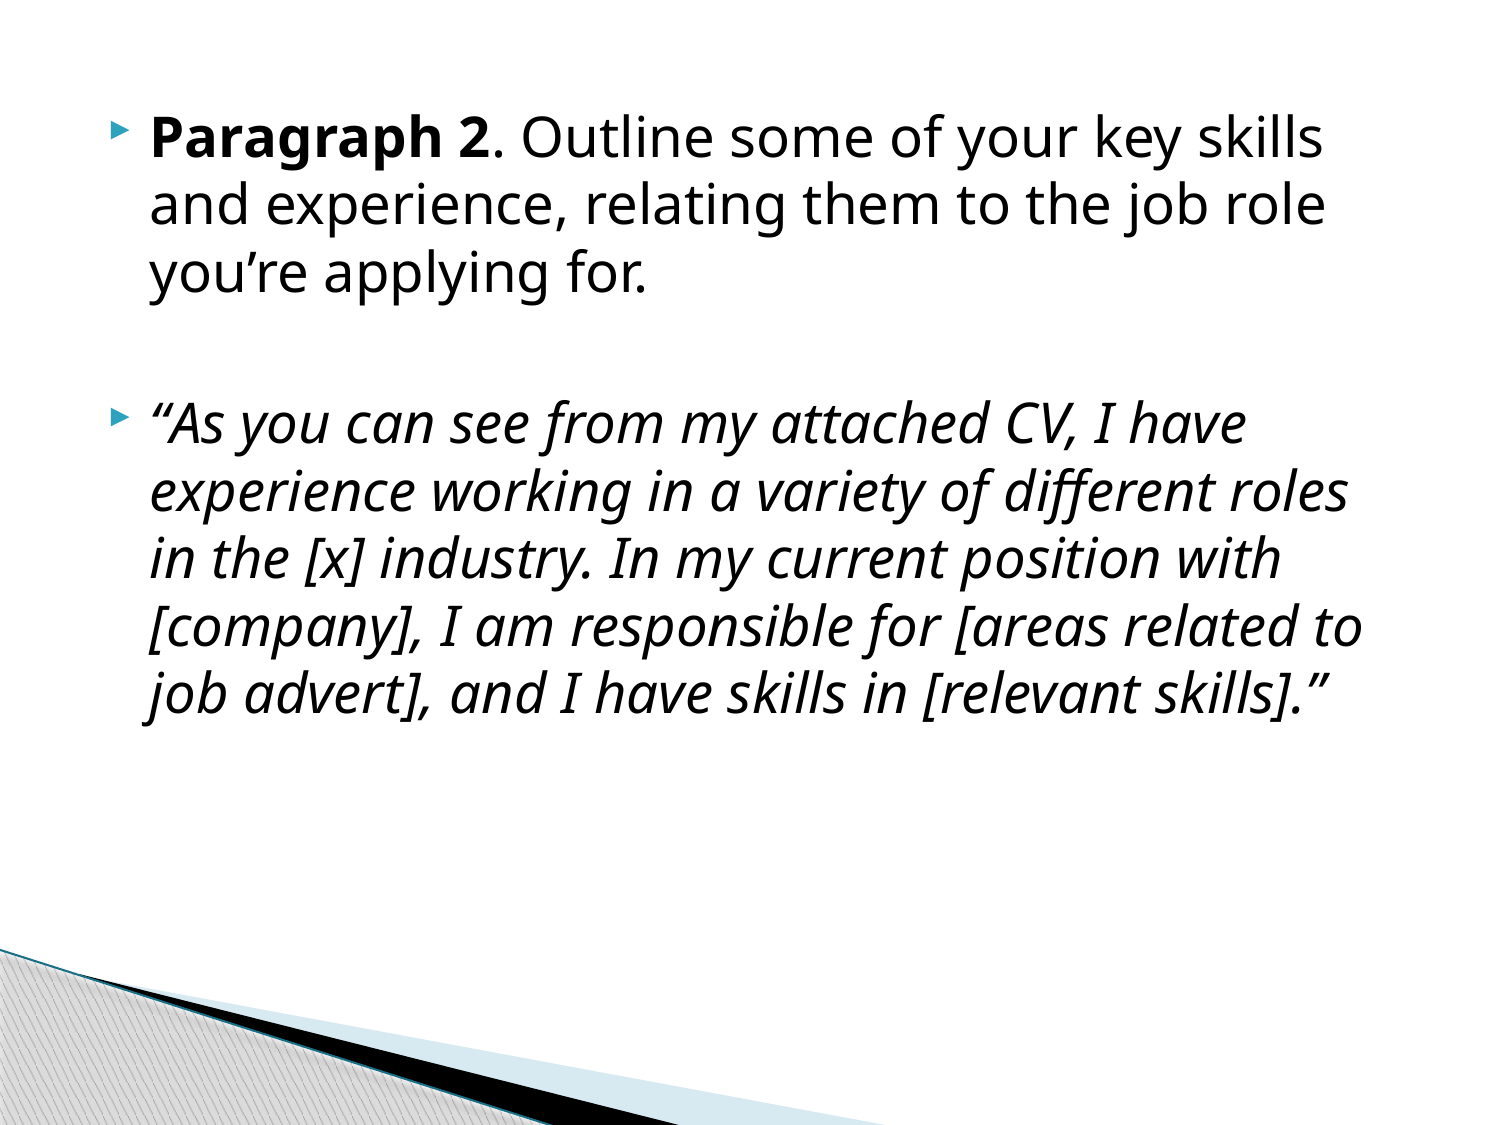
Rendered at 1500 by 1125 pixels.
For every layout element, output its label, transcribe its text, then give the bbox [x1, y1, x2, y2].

list Paragraph 2. Outline some of your key skills and experience, relating them to the job role you’re applying for. “As you can see from my attached CV, I have experience working in a variety of different roles in the [x] industry. In my current position with [company], I am responsible for [areas related to job advert], and I have skills in [relevant skills].” [75, 93, 1425, 986]
